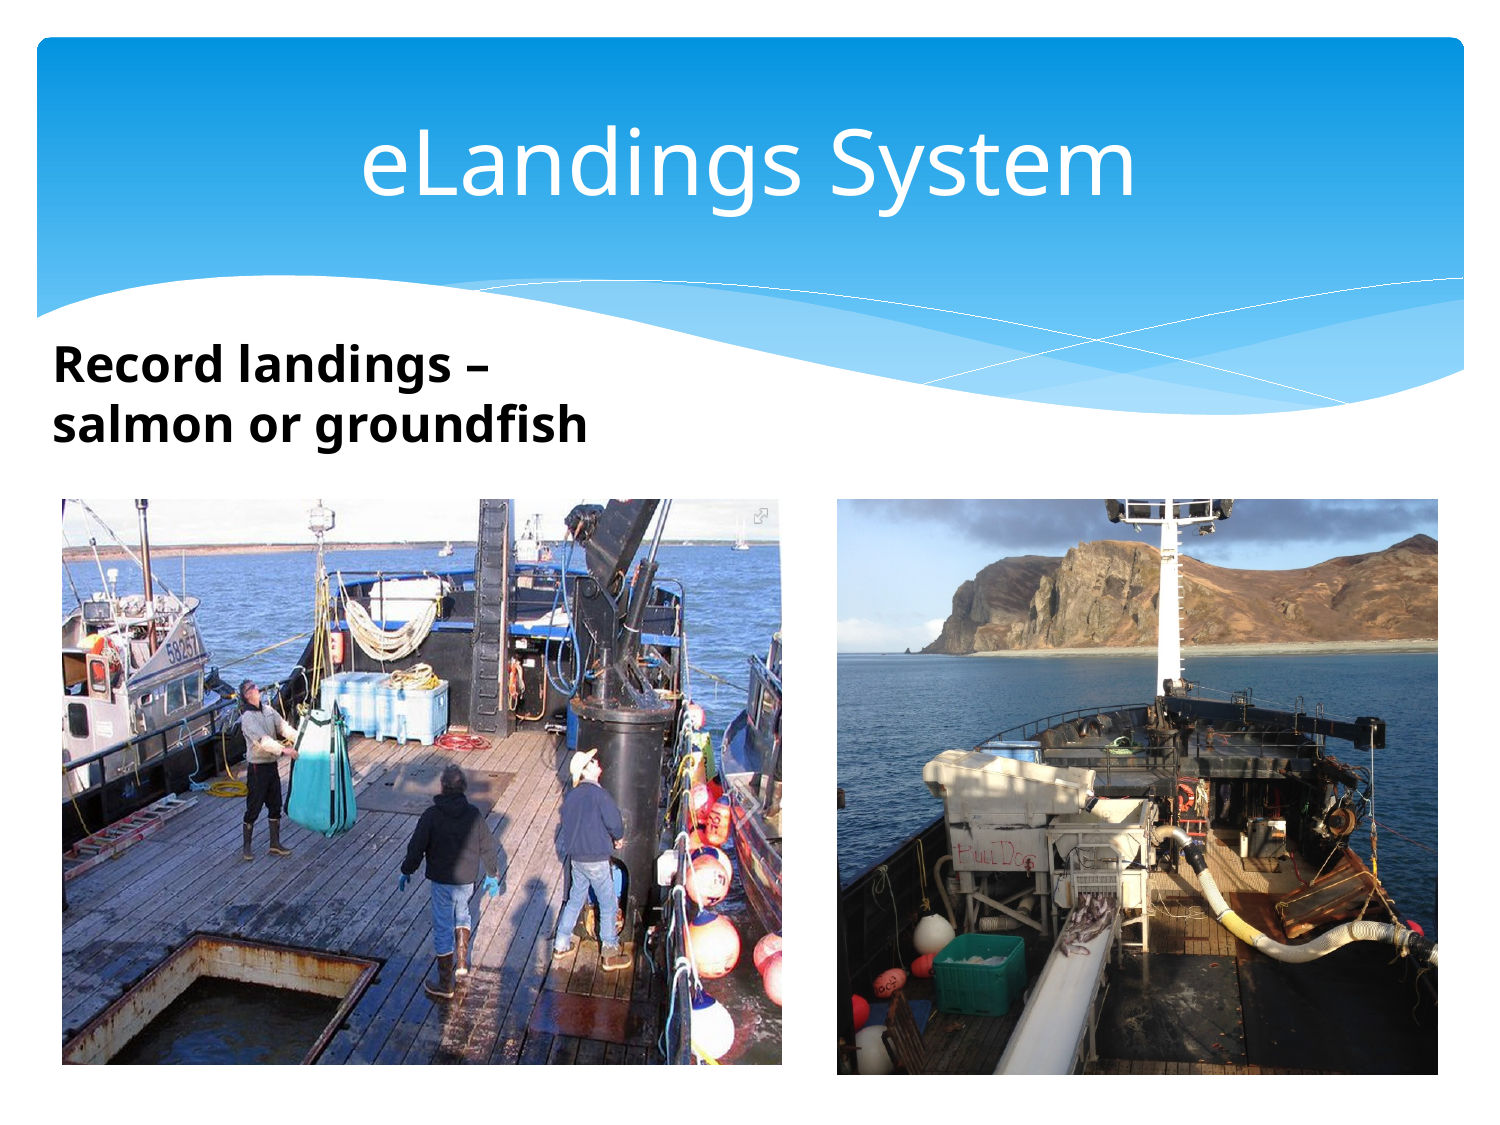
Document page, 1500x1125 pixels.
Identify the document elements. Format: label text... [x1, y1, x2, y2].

text_box Record landings – salmon or groundfish [37, 324, 638, 460]
title eLandings System [75, 55, 1425, 261]
picture [837, 499, 1438, 1076]
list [62, 499, 782, 1065]
